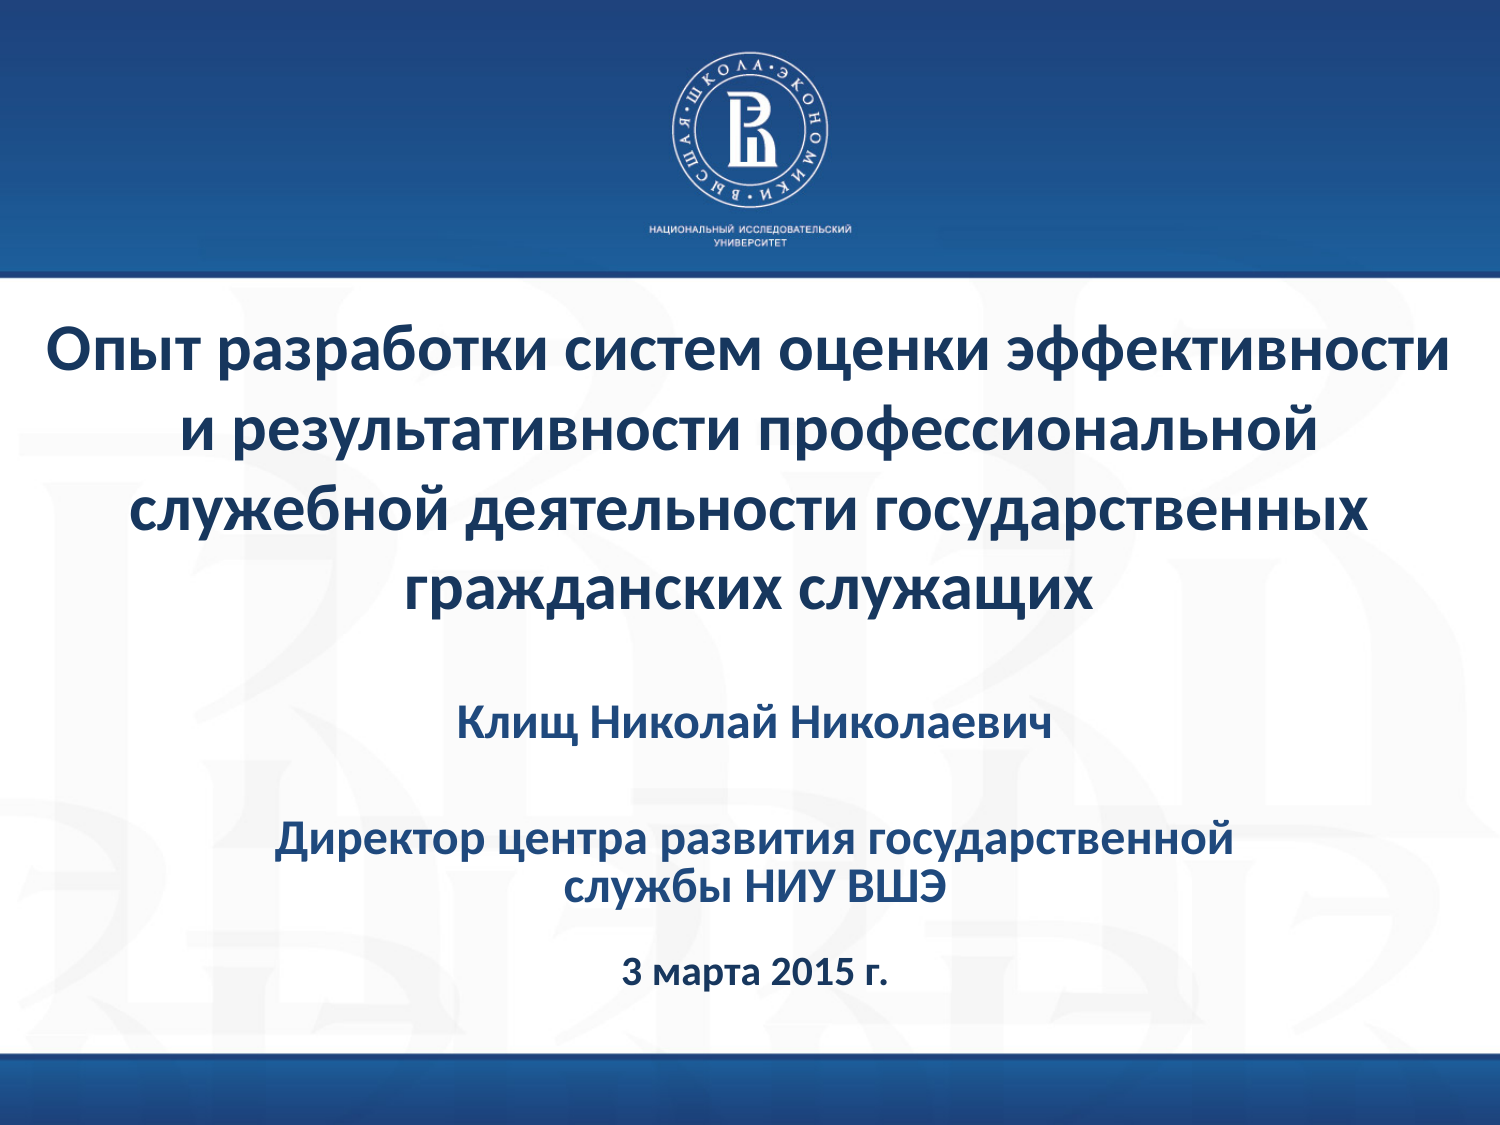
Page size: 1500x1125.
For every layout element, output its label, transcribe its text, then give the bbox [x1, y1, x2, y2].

picture [0, 0, 1500, 1125]
title Опыт разработки систем оценки эффективности и результативности профессиональной служебной деятельности государственных гражданских служащих [29, 314, 1471, 693]
subtitle Клищ Николай Николаевич Директор центра развития государственной службы НИУ ВШЭ 3 марта 2015 г. [229, 692, 1281, 1024]
